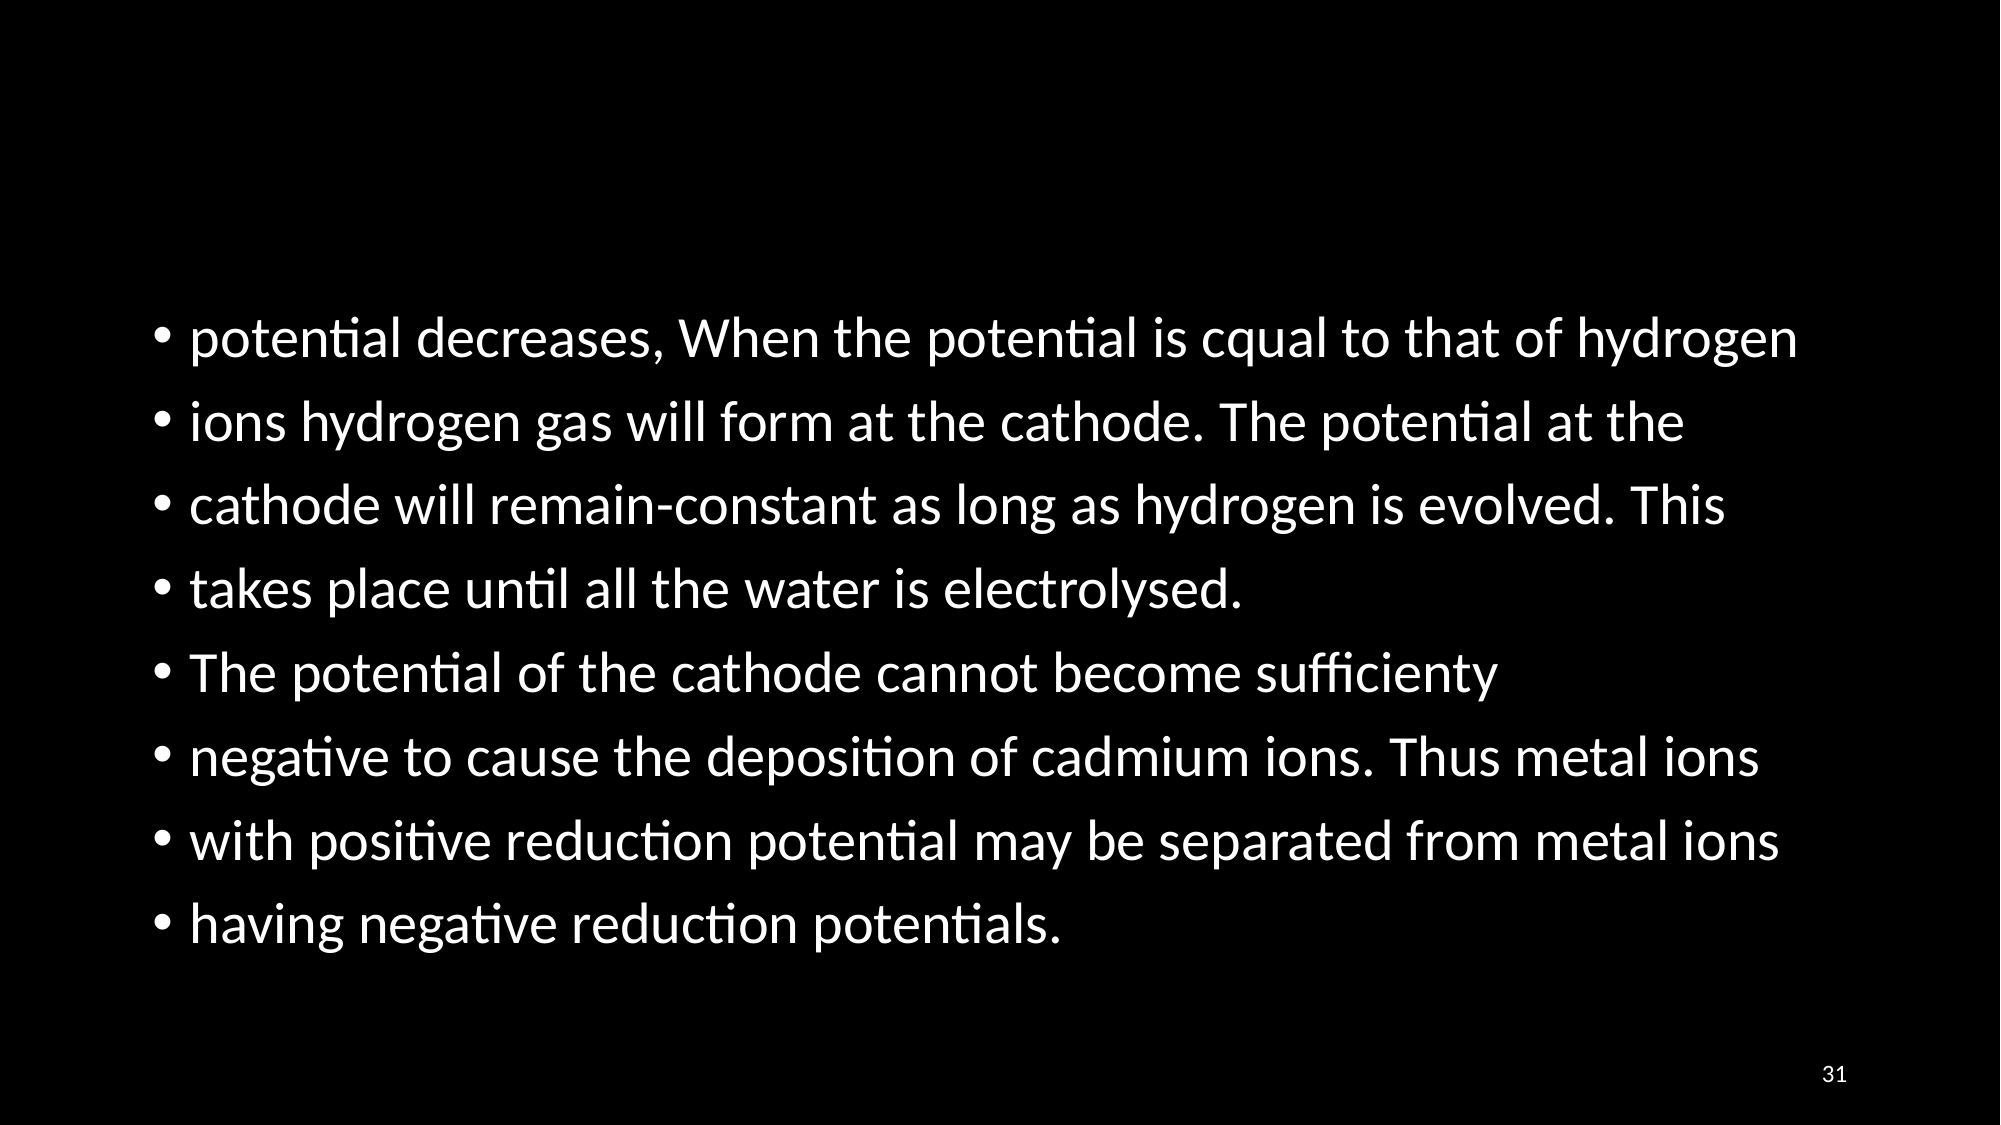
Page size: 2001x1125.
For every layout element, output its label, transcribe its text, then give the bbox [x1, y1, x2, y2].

slide_number 31 [1412, 1042, 1863, 1103]
list potential decreases, When the potential is cqual to that of hydrogen ions hydrogen gas will form at the cathode. The potential at the cathode will remain-constant as long as hydrogen is evolved. This takes place until all the water is electrolysed. The potential of the cathode cannot become sufficienty negative to cause the deposition of cadmium ions. Thus metal ions with positive reduction potential may be separated from metal ions having negative reduction potentials. [137, 299, 1863, 1014]
